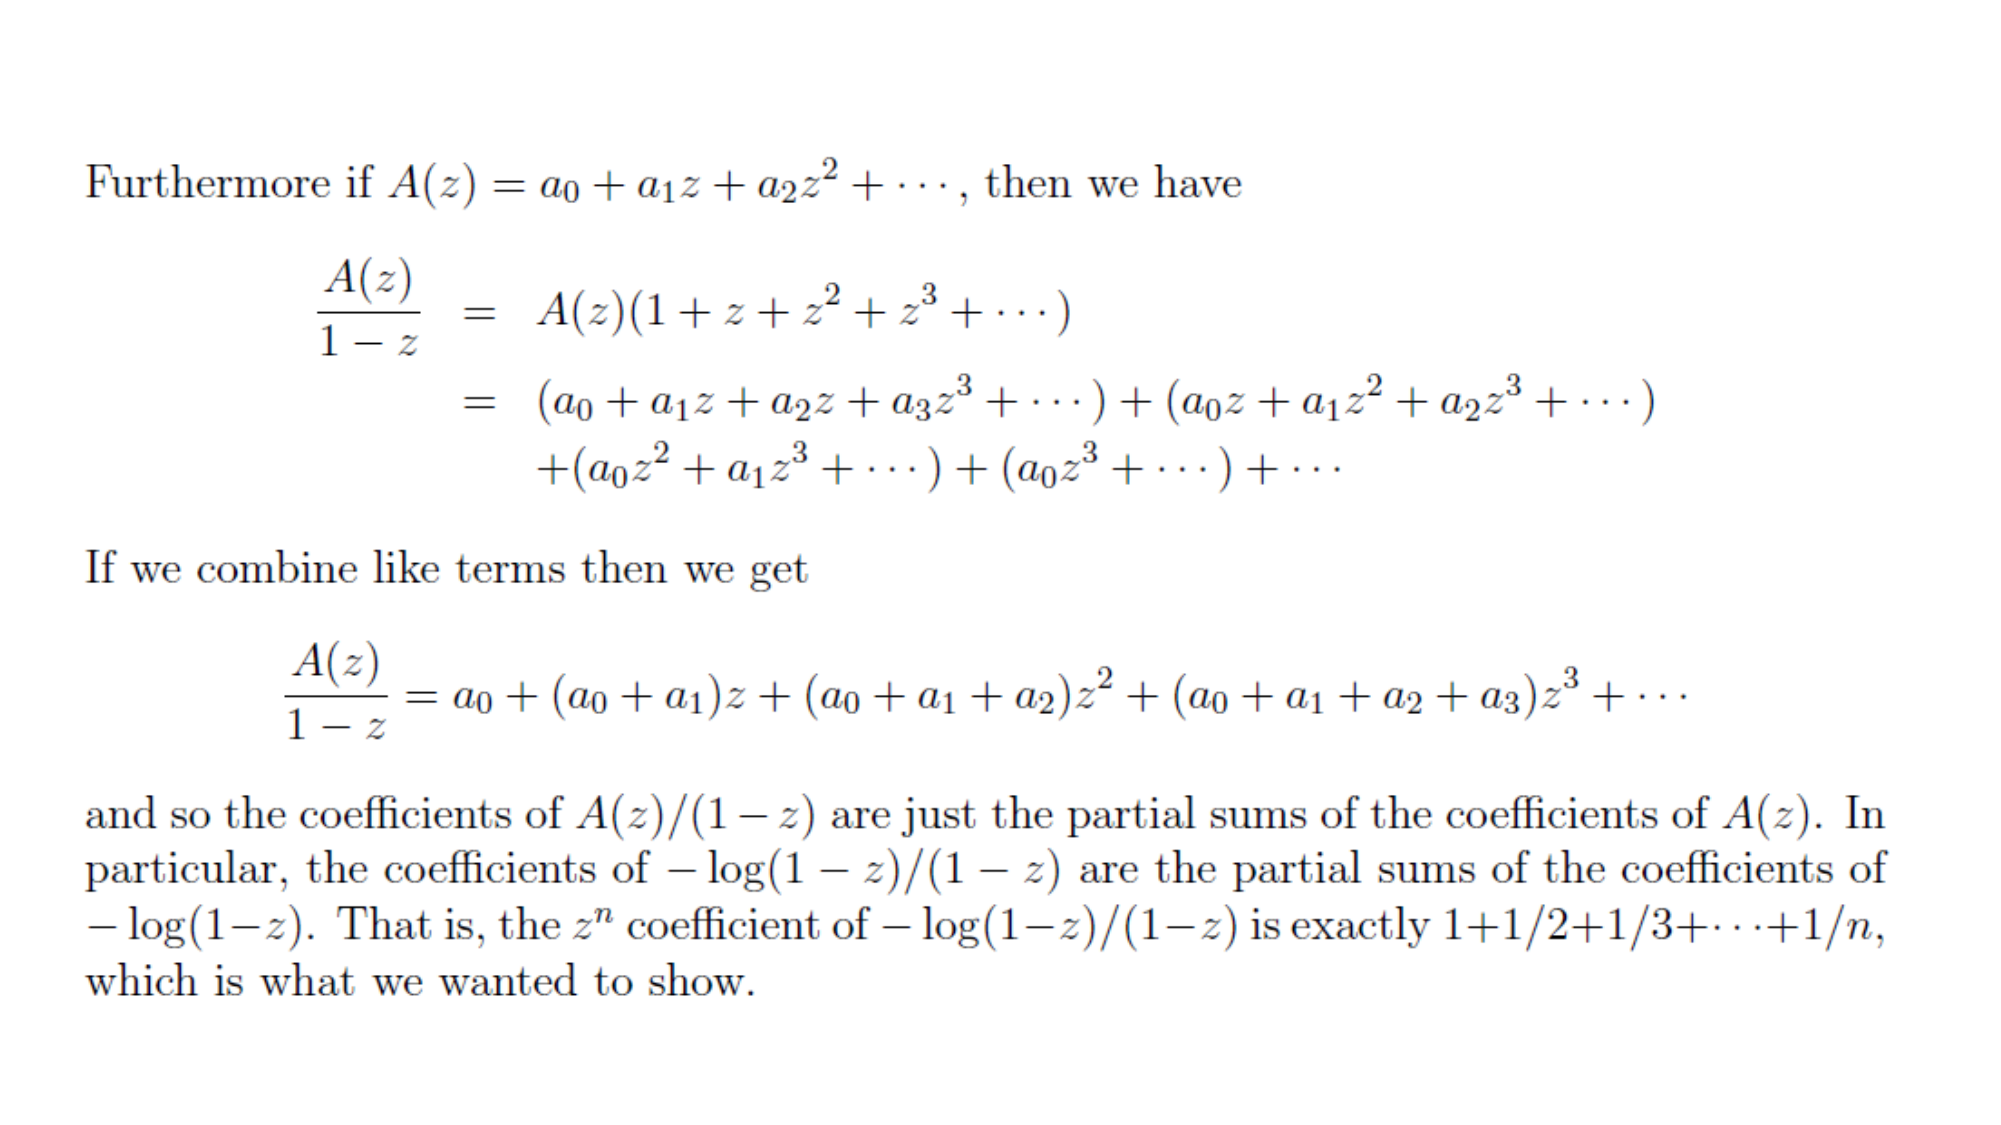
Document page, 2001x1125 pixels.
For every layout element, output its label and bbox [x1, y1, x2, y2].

picture [71, 143, 1932, 1012]
